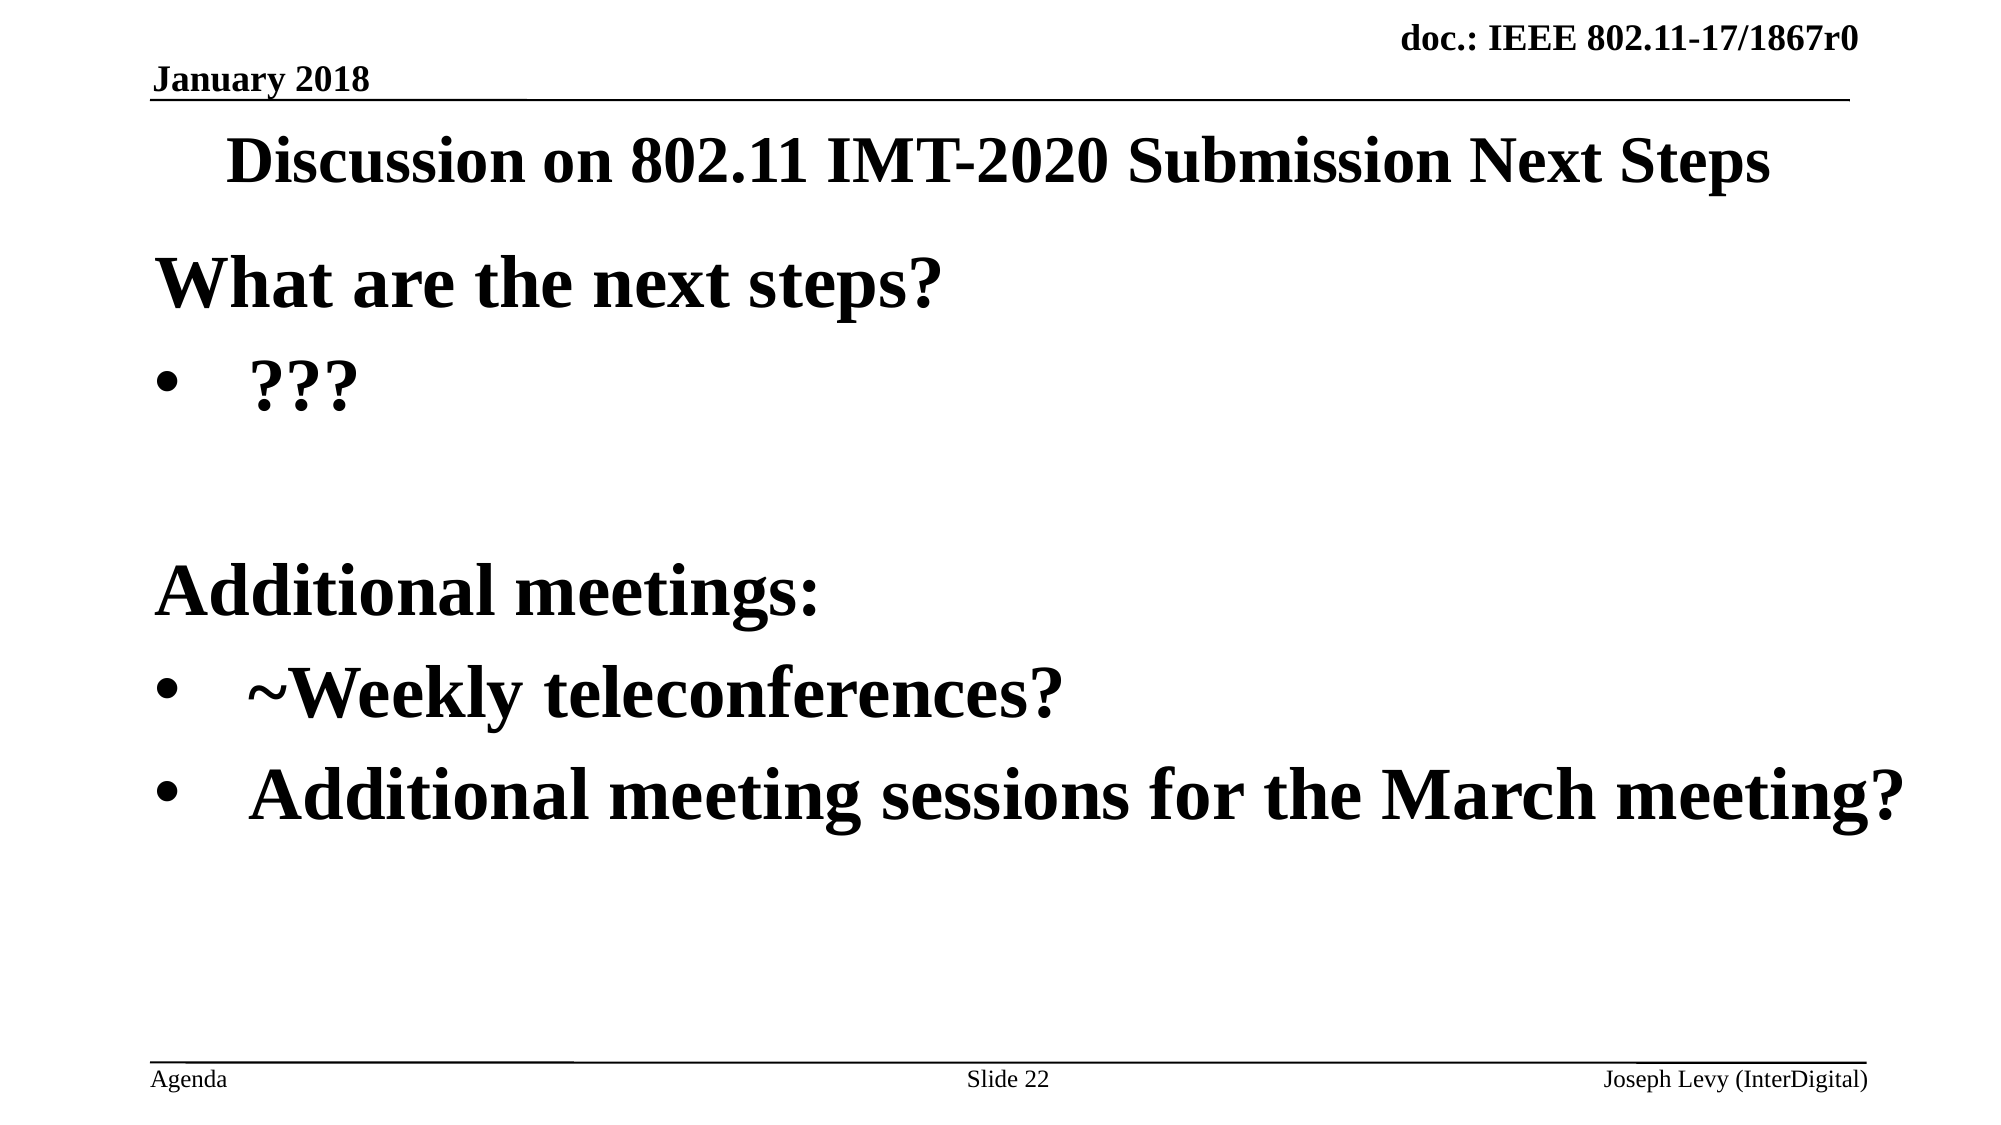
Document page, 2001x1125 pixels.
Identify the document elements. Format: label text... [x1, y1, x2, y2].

list What are the next steps? ??? Additional meetings: ~Weekly teleconferences? Additional meeting sessions for the March meeting? [139, 224, 1963, 1038]
footer Joseph Levy (InterDigital) [1171, 1061, 1869, 1093]
slide_number Slide 22 [950, 1061, 1067, 1123]
title Discussion on 802.11 IMT-2020 Submission Next Steps [149, 112, 1850, 201]
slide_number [152, 54, 563, 100]
